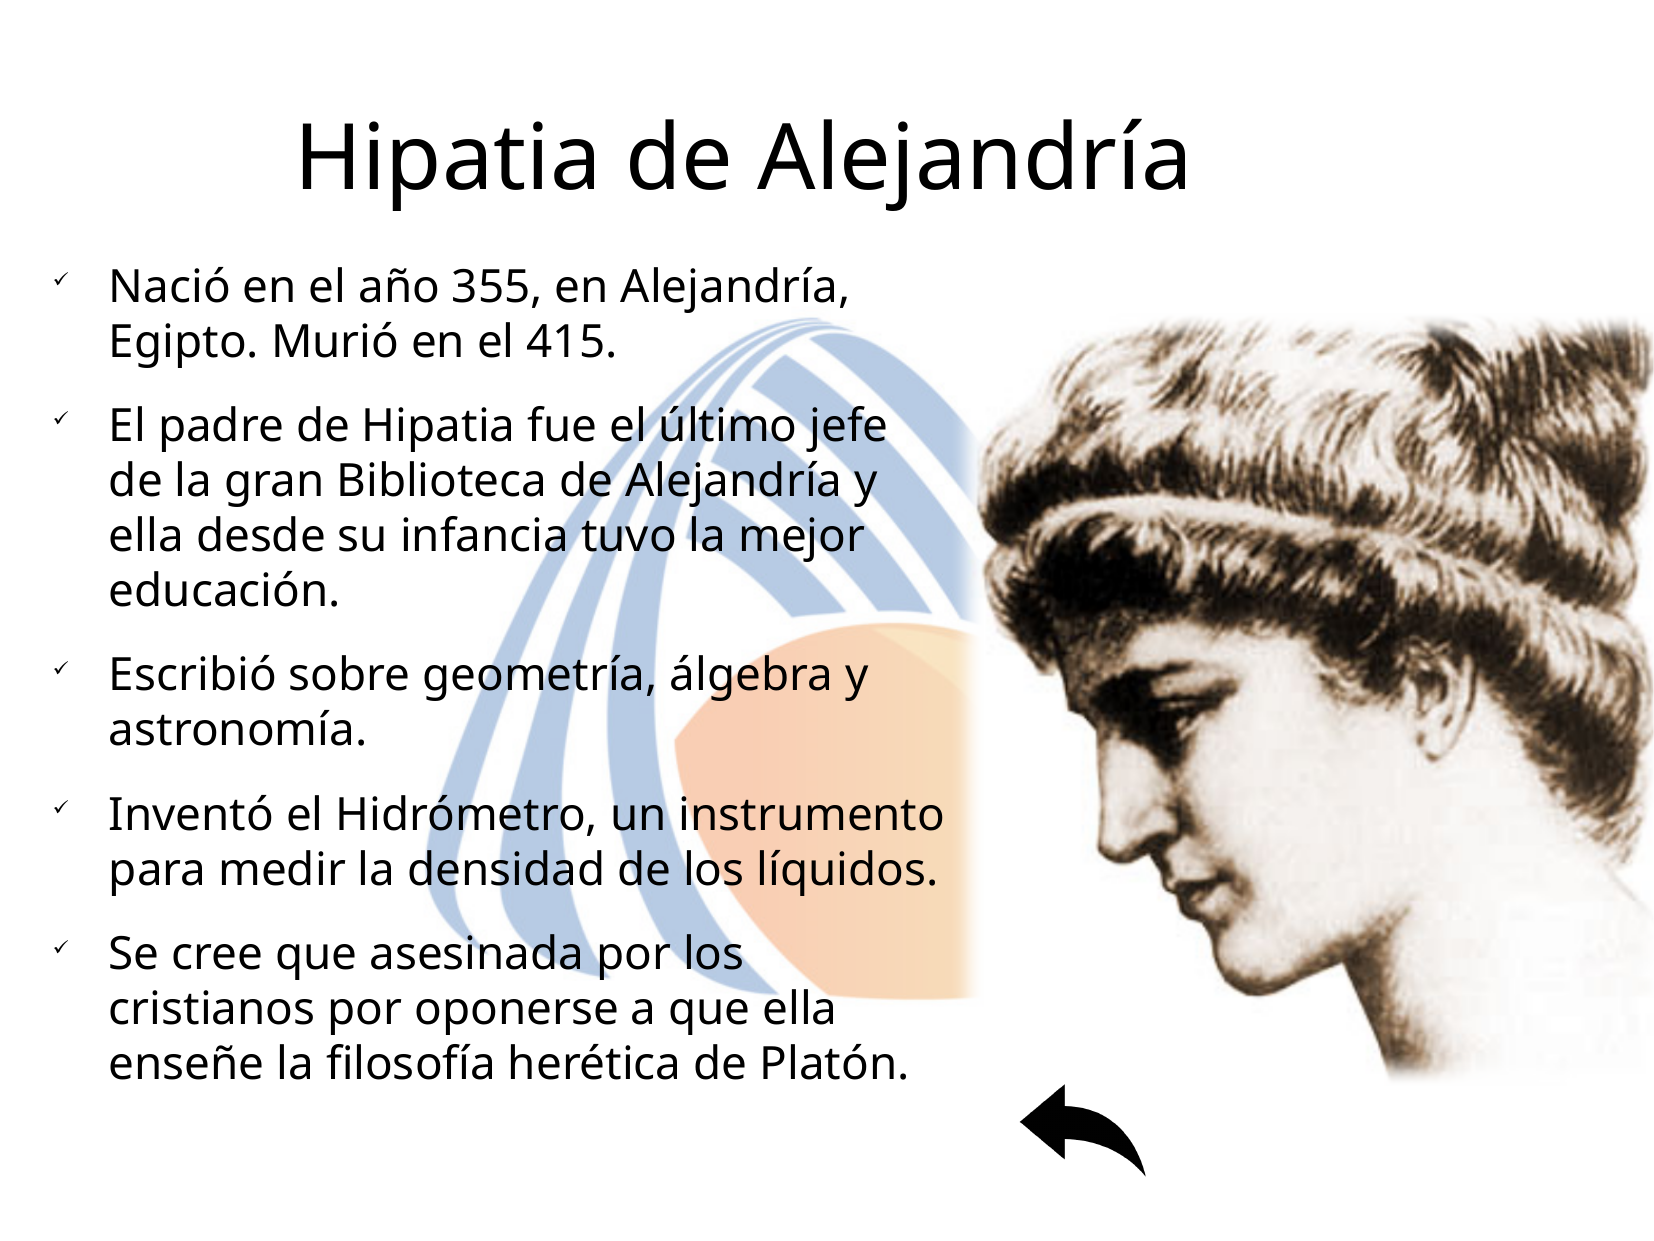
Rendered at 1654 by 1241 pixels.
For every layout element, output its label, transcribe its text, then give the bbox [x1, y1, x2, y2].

list Nació en el año 355, en Alejandría, Egipto. Murió en el 415. El padre de Hipatia fue el último jefe de la gran Biblioteca de Alejandría y ella desde su infancia tuvo la mejor educación. Escribió sobre geometría, álgebra y astronomía. Inventó el Hidrómetro, un instrumento para medir la densidad de los líquidos. Se cree que asesinada por los cristianos por oponerse a que ella enseñe la filosofía herética de Platón. [52, 256, 950, 1086]
picture [949, 313, 1654, 1205]
title Hipatia de Alejandría [0, 49, 1489, 257]
